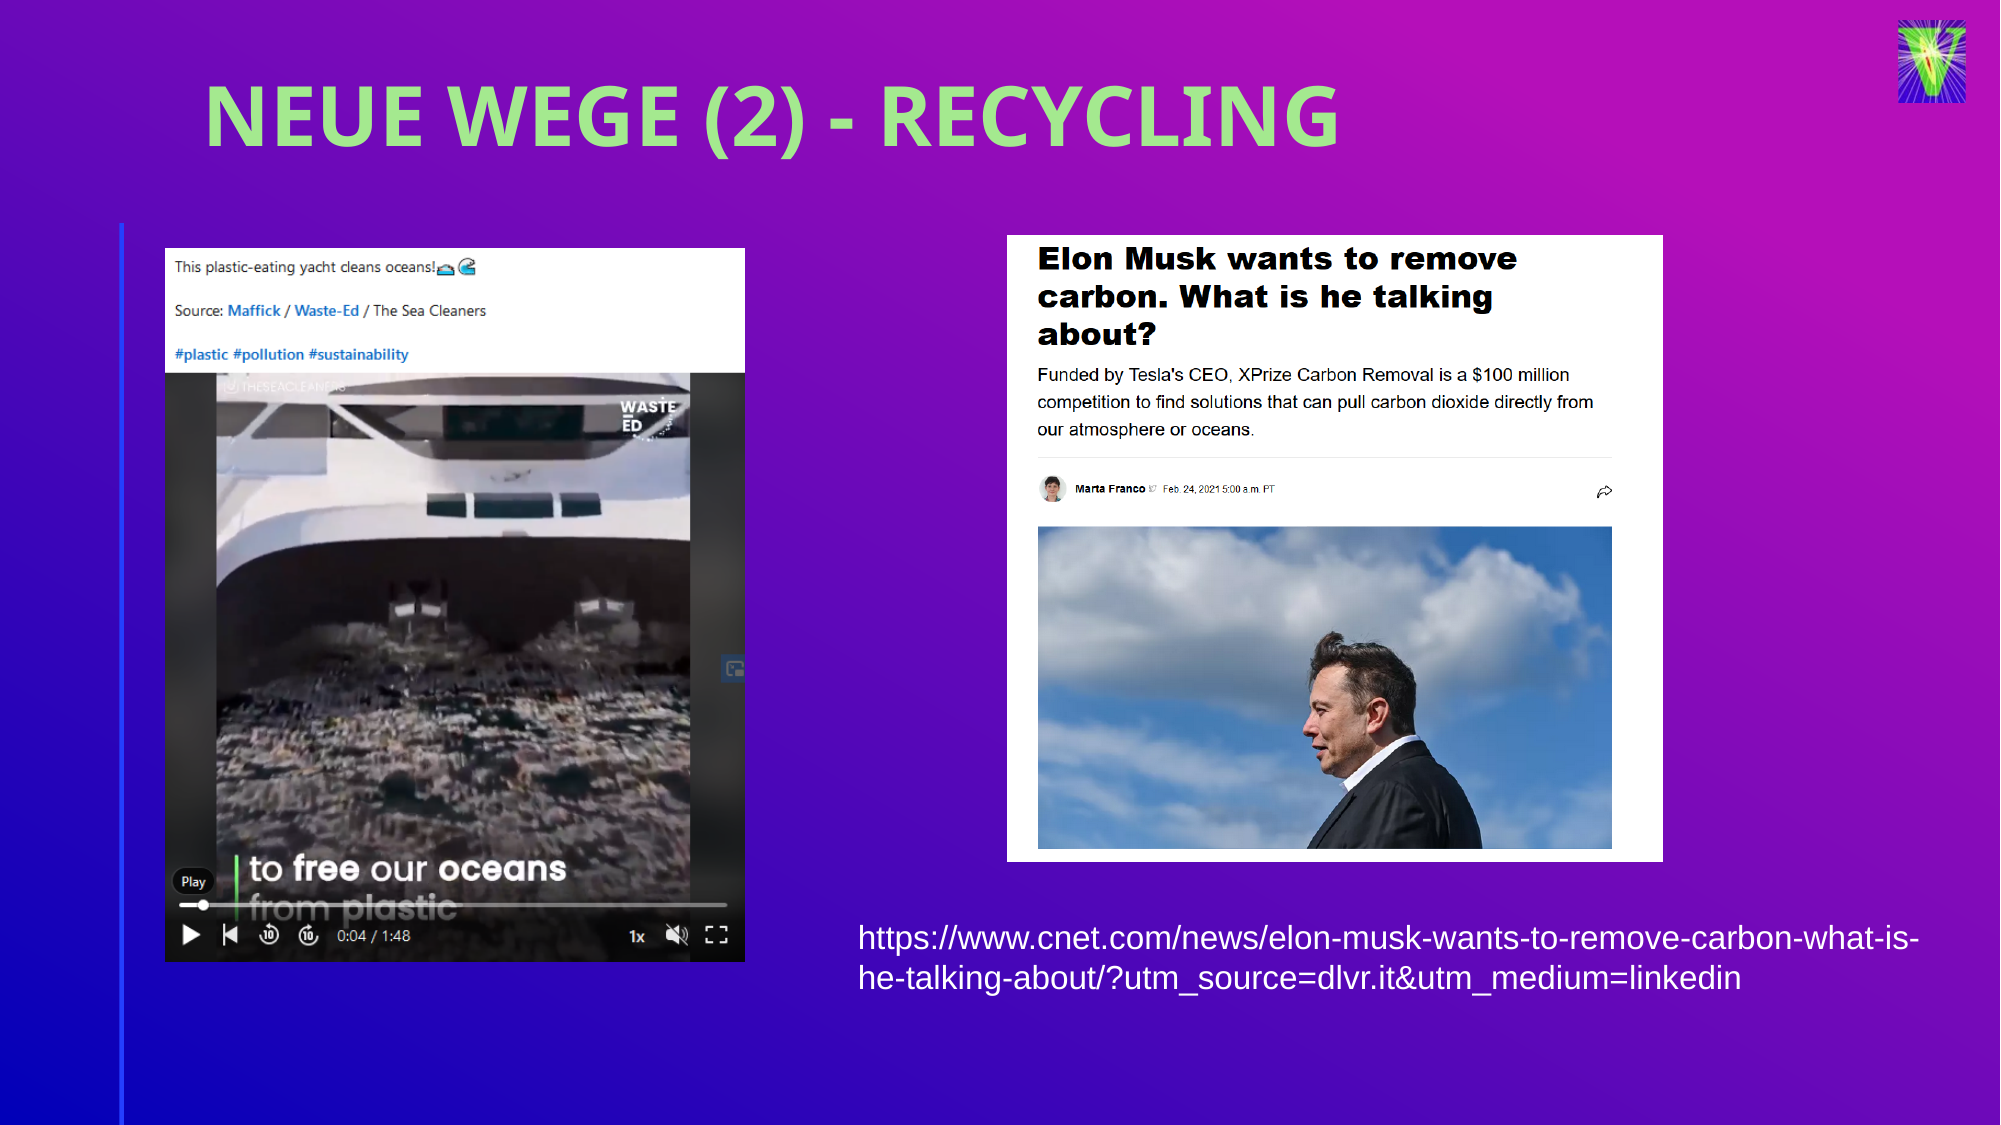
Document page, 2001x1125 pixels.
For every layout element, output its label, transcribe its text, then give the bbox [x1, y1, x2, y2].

title Neue Wege (2) - Recycling [202, 56, 1858, 163]
picture [1898, 20, 1966, 103]
picture [1007, 235, 1663, 862]
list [165, 248, 745, 963]
text_box https://www.cnet.com/news/elon-musk-wants-to-remove-carbon-what-is-he-talking-about/?utm_source=dlvr.it&utm_medium=linkedin [843, 908, 1940, 1004]
